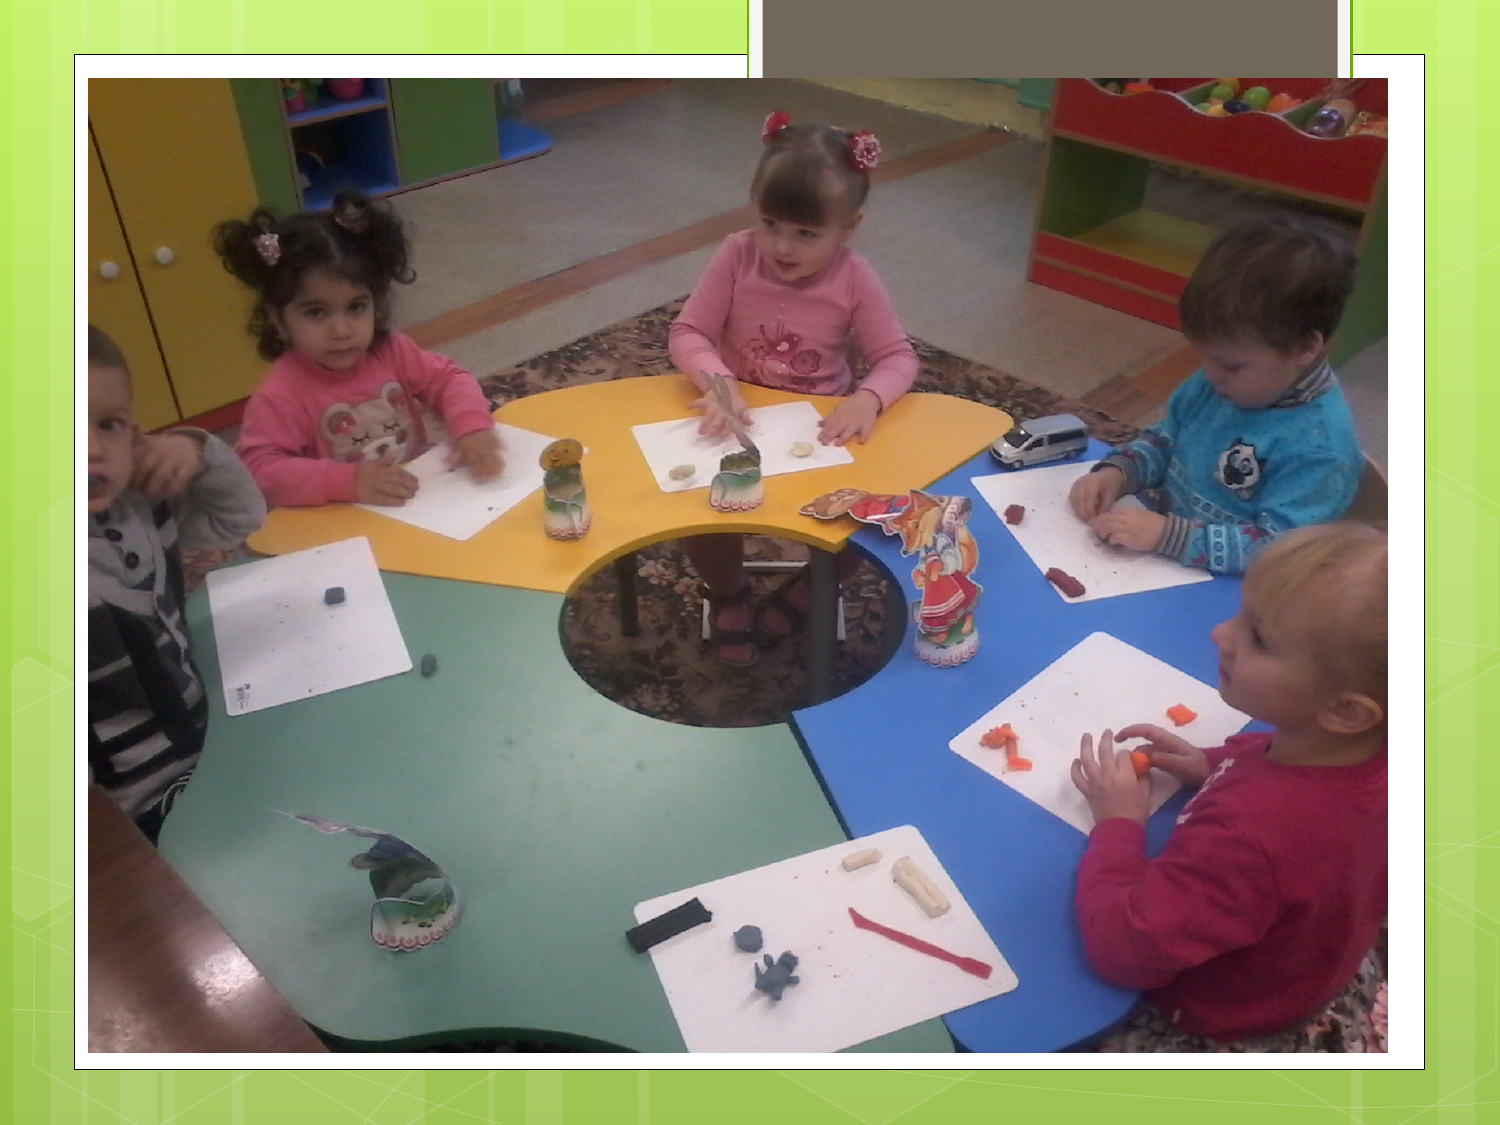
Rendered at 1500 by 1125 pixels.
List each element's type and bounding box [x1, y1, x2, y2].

list [88, 77, 1389, 1053]
